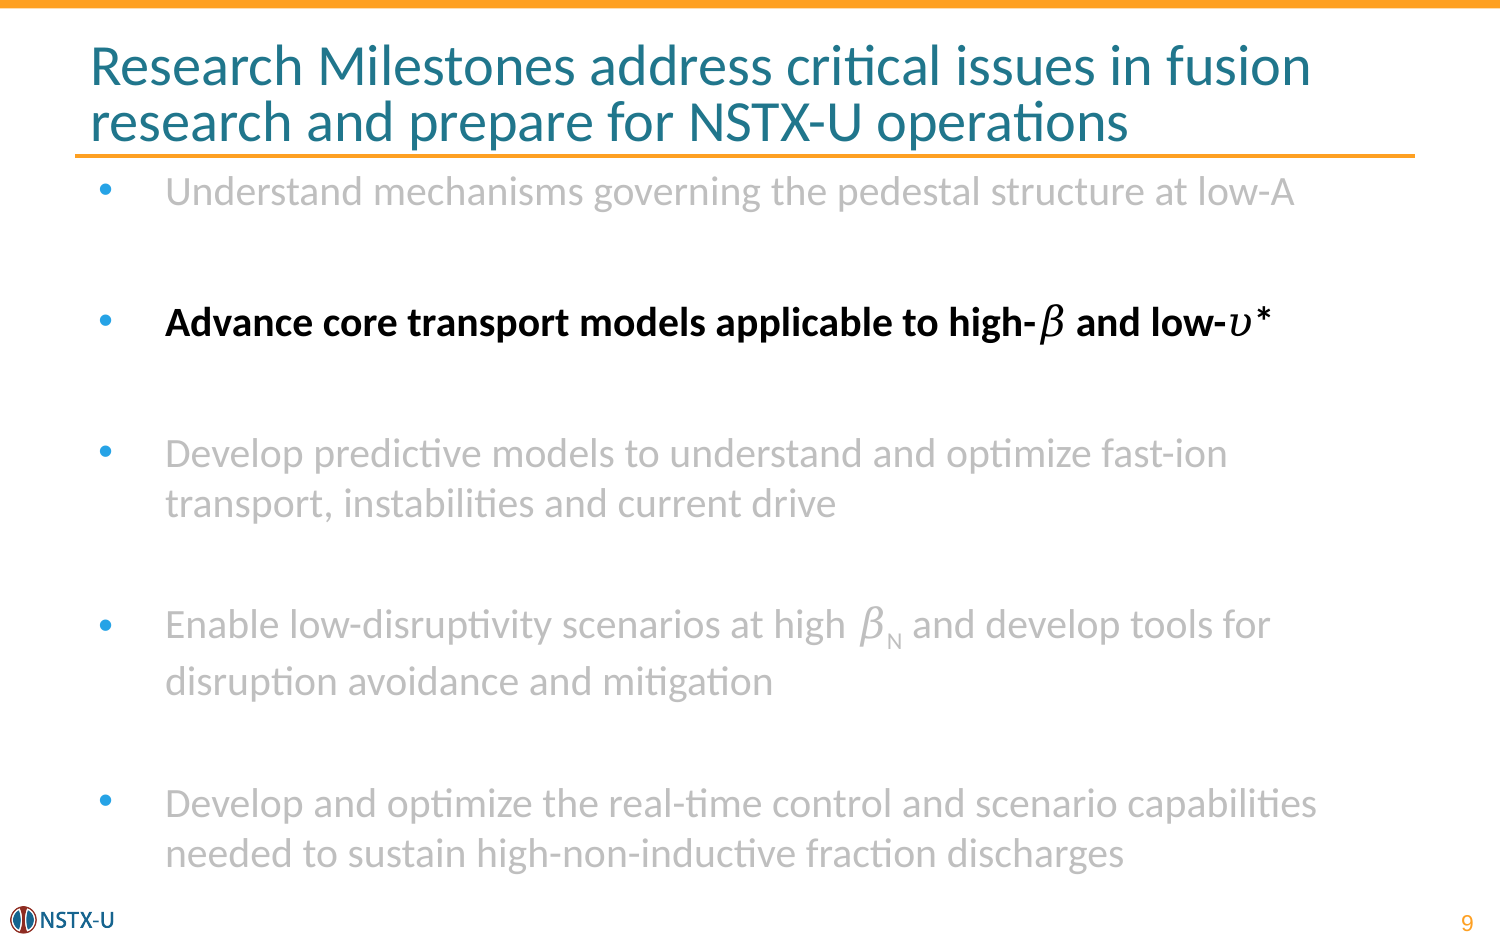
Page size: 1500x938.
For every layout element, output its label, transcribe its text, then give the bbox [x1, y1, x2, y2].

picture [10, 906, 115, 934]
title Research Milestones address critical issues in fusion research and prepare for NSTX-U operations [75, 37, 1416, 156]
slide_number 9 [1434, 906, 1500, 938]
list Understand mechanisms governing the pedestal structure at low-A Advance core transport models applicable to high-𝛽 and low-𝜐* Develop predictive models to understand and optimize fast-ion transport, instabilities and current drive Enable low-disruptivity scenarios at high 𝛽N and develop tools for disruption avoidance and mitigation Develop and optimize the real-time control and scenario capabilities needed to sustain high-non-inductive fraction discharges [75, 156, 1416, 844]
